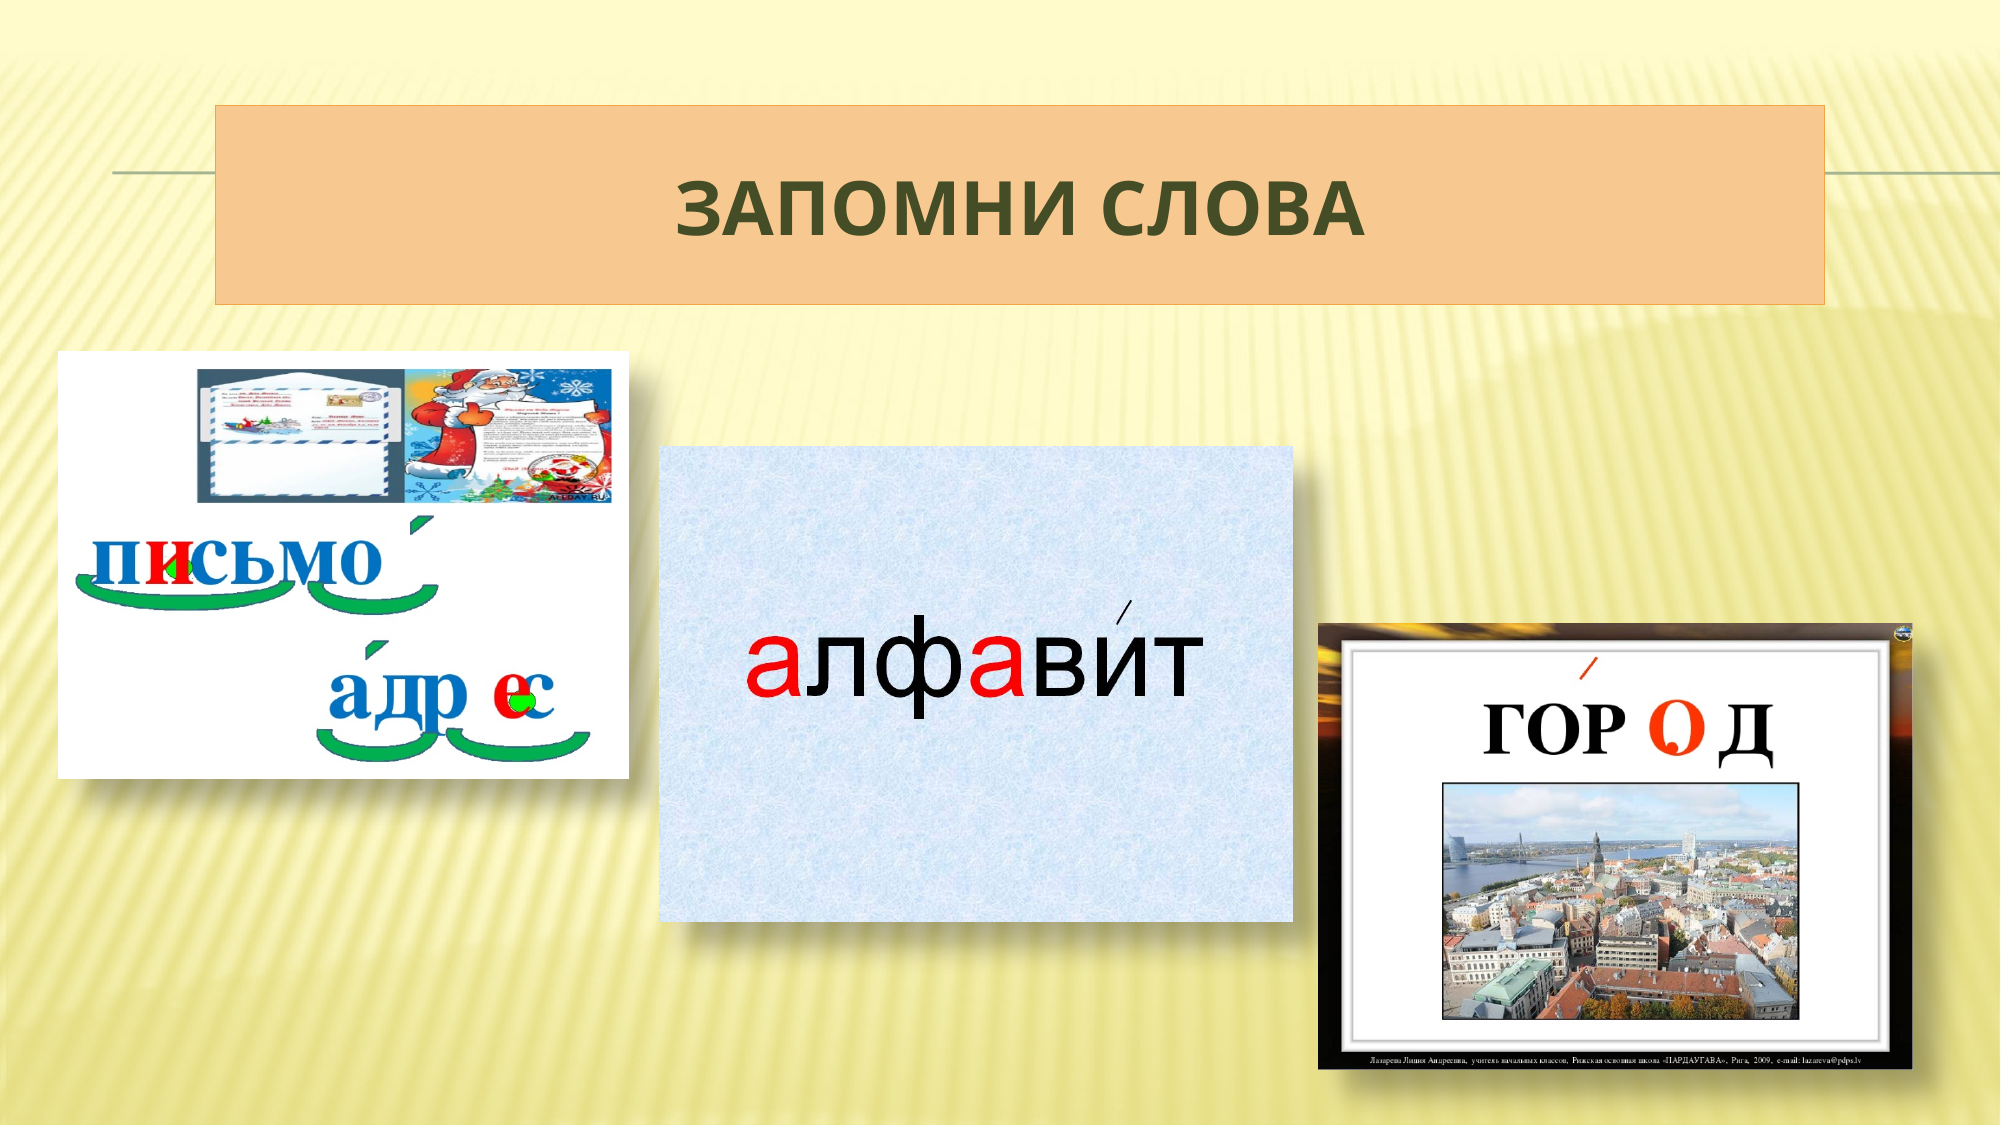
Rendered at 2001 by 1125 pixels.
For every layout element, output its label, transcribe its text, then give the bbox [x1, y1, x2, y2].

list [58, 351, 629, 780]
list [658, 446, 1293, 923]
title Запомни слова [215, 105, 1825, 305]
picture [1318, 623, 1913, 1070]
